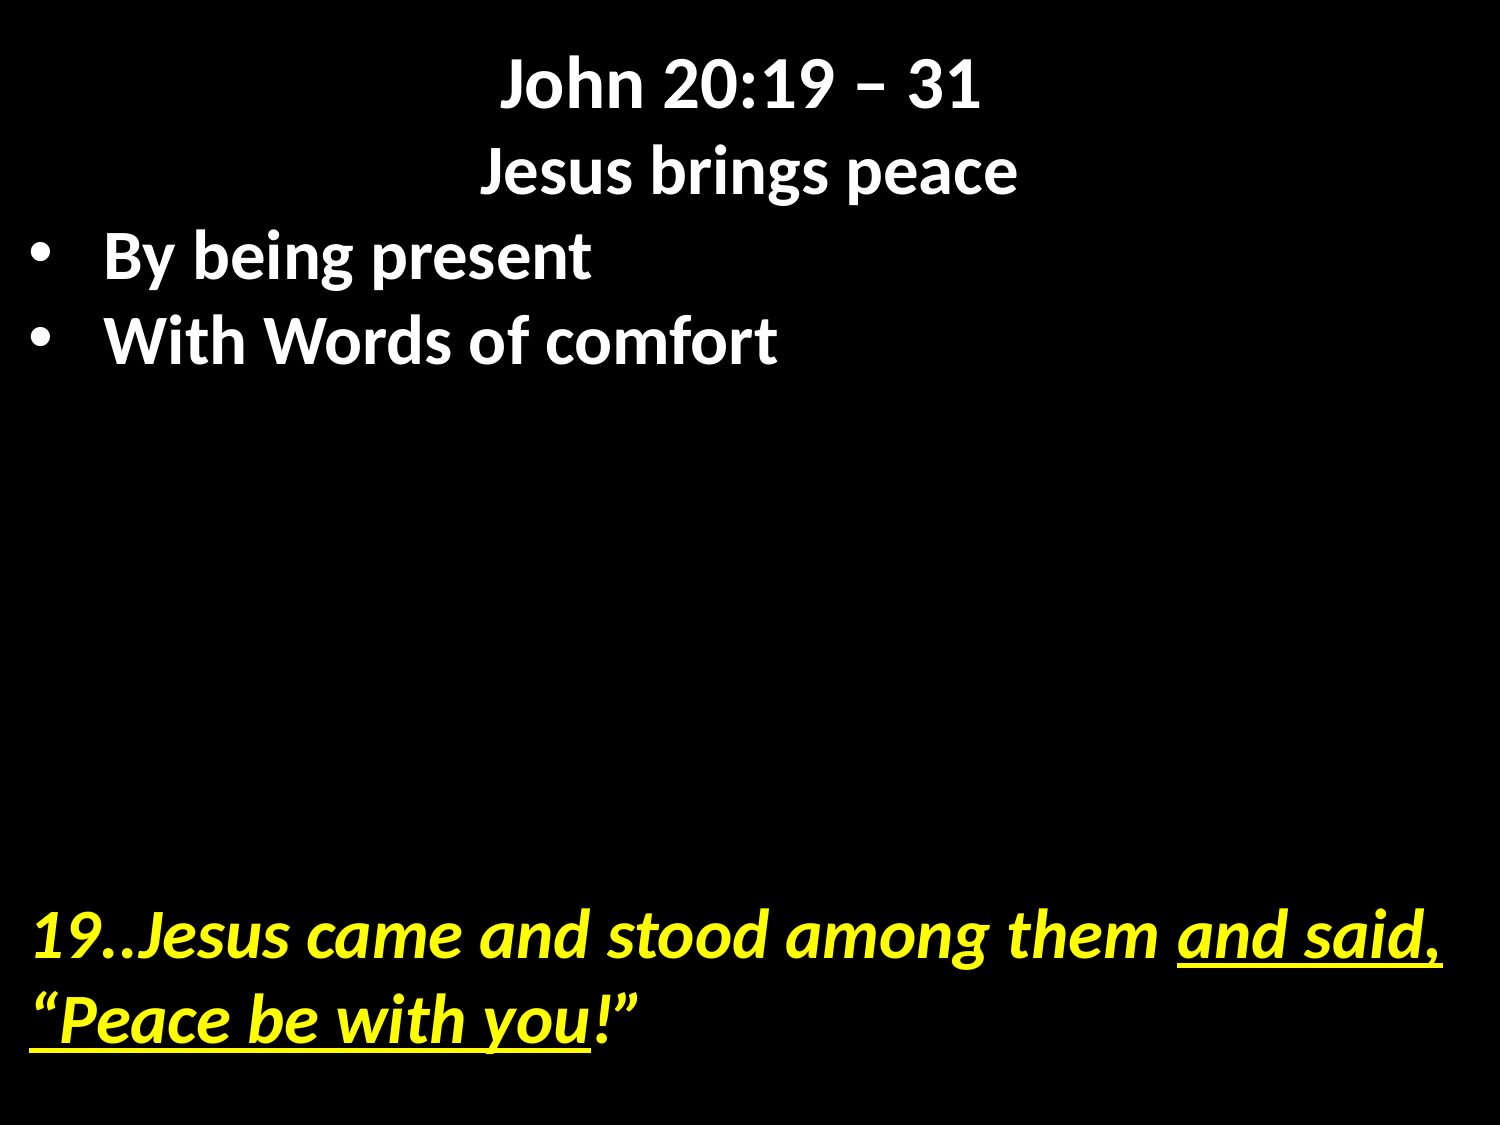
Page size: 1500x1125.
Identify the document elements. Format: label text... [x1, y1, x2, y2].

subtitle John 20:19 – 31 Jesus brings peace By being present With Words of comfort 19..Jesus came and stood among them and said, “Peace be with you!” [13, 26, 1487, 1112]
